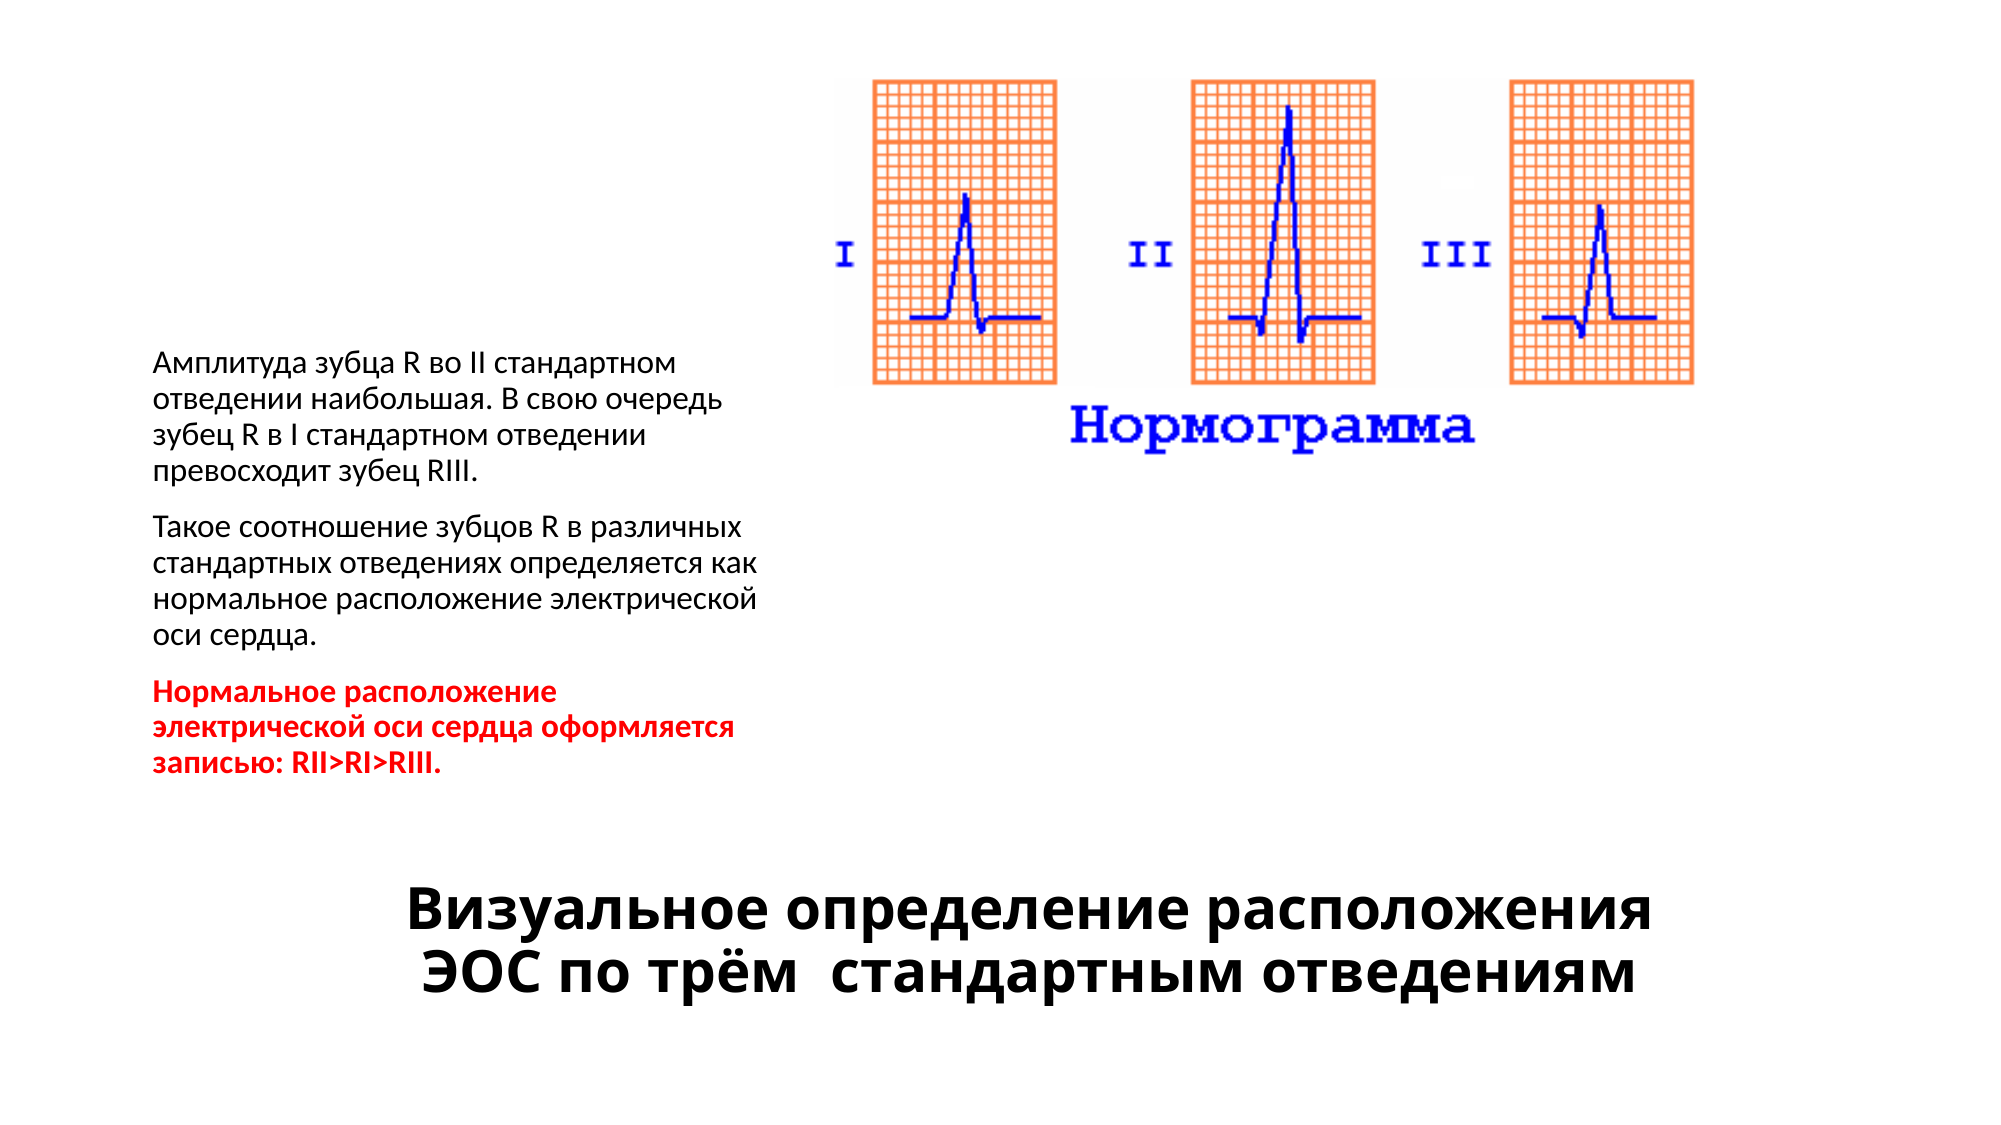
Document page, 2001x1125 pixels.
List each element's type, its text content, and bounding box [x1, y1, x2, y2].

list Амплитуда зубца R во II стандартном отведении наибольшая. В свою очередь зубец R в I стандартном отведении превосходит зубец RIII. Такое соотношение зубцов R в различных стандартных отведениях определяется как нормальное расположение электрической оси сердца. Нормальное расположение электрической оси сердца оформляется записью: RII>RI>RIII. [137, 337, 783, 963]
picture [834, 78, 1697, 457]
title Визуальное определение расположения ЭОС по трём стандартным отведениям [326, 750, 1733, 1013]
